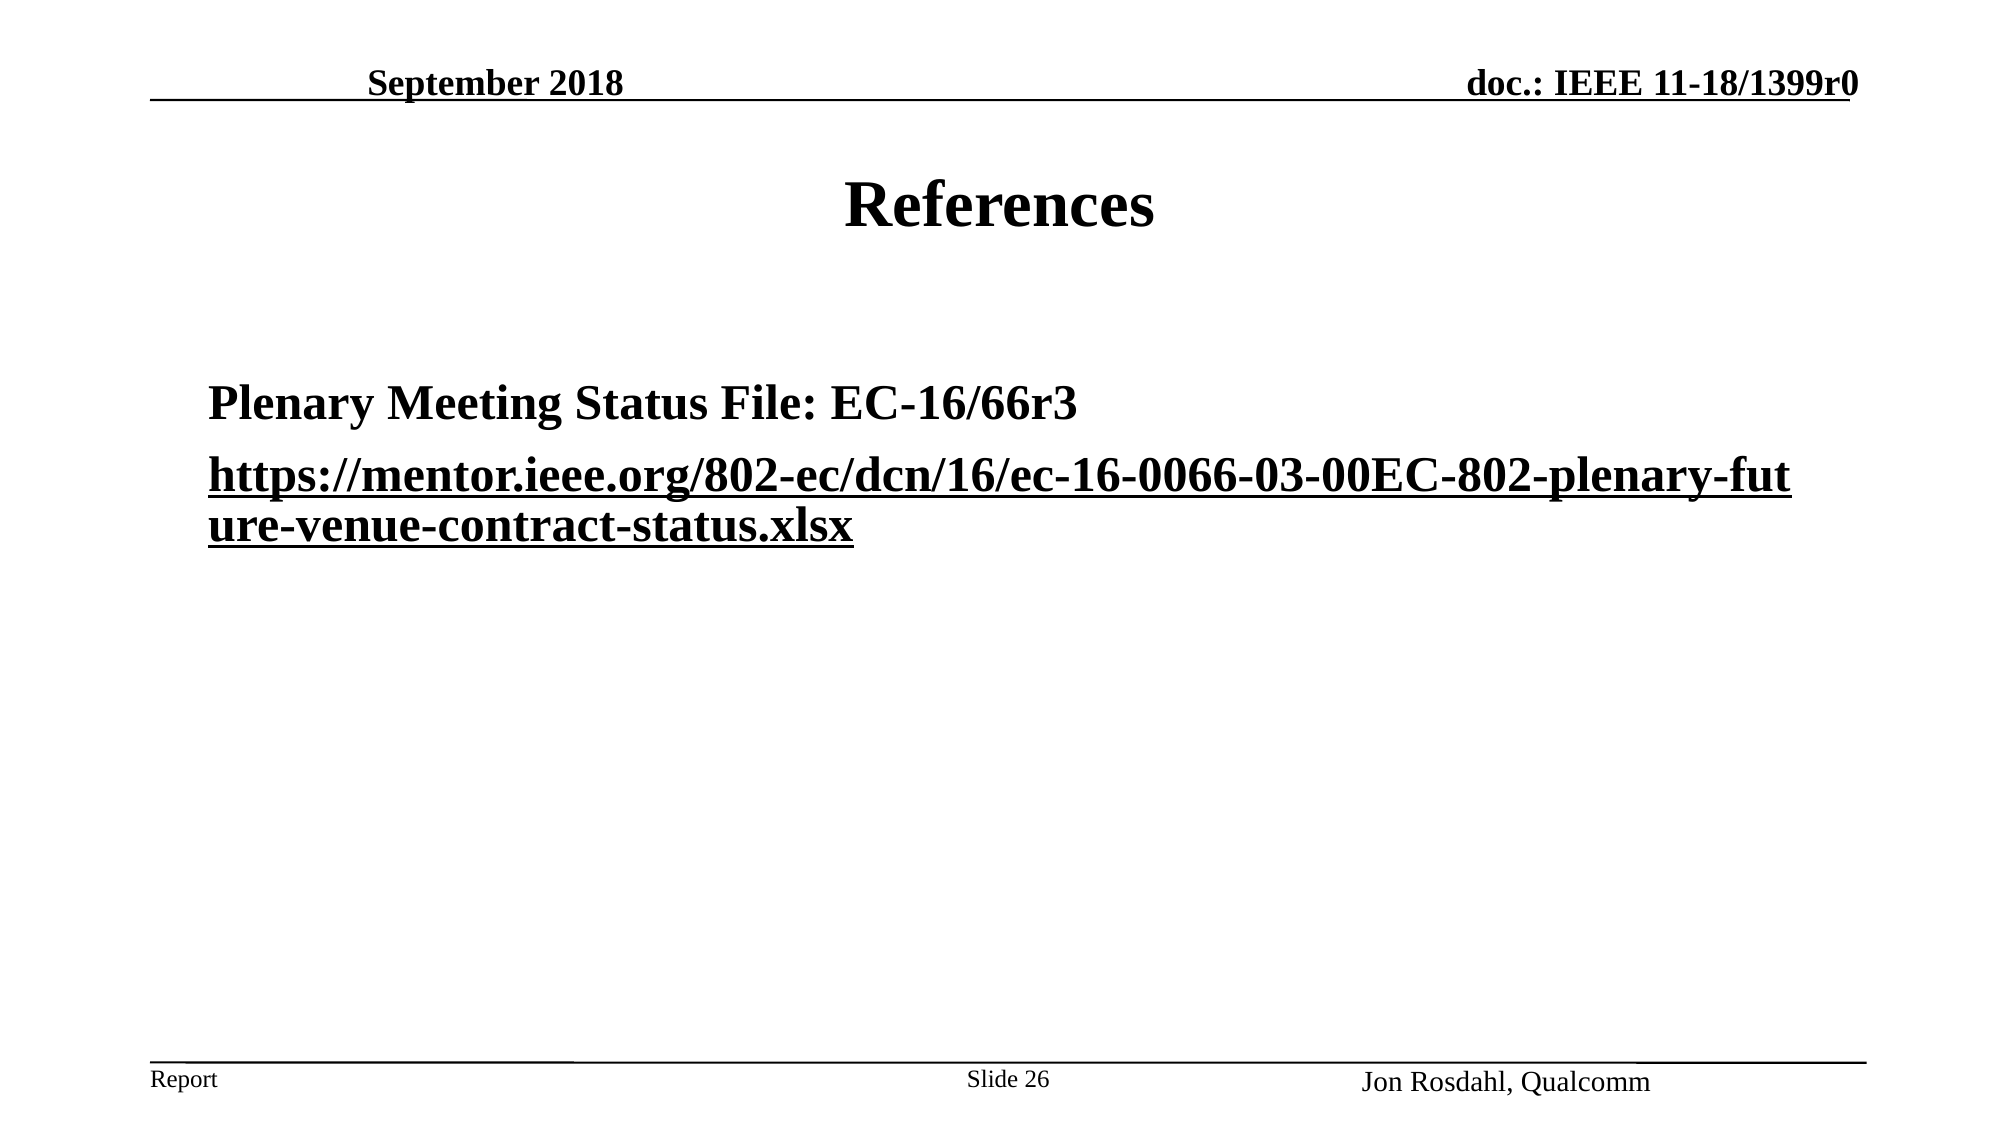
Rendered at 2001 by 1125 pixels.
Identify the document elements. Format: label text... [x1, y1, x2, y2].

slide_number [366, 58, 757, 104]
slide_number Slide 26 [950, 1061, 1067, 1123]
title References [362, 112, 1638, 288]
footer Jon Rosdahl, Qualcomm [1269, 1061, 1652, 1093]
list Plenary Meeting Status File: EC-16/66r3 https://mentor.ieee.org/802-ec/dcn/16/ec-16-0066-03-00EC-802-plenary-future-venue-contract-status.xlsx [192, 361, 1824, 1040]
